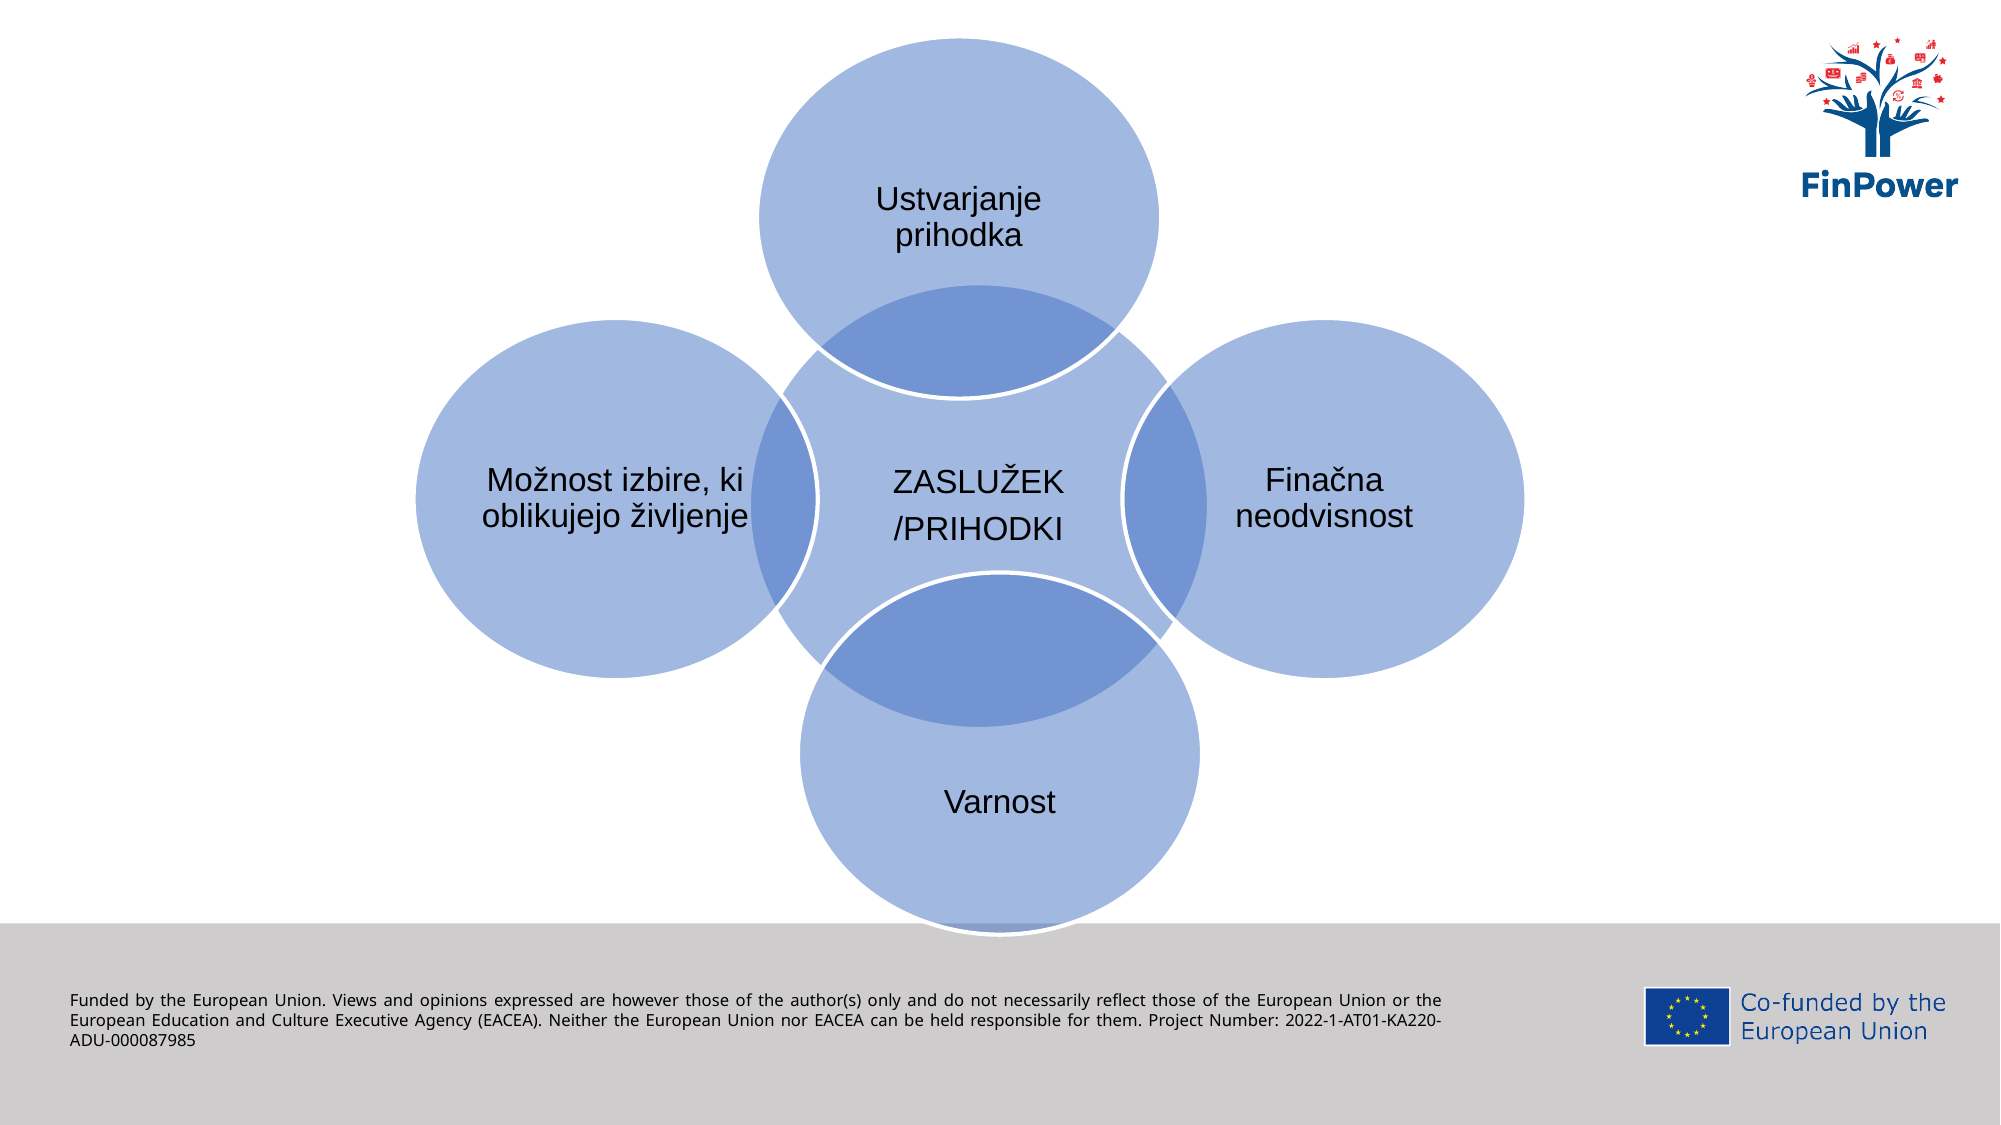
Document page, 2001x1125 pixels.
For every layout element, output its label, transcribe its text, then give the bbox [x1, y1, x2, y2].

text_box [0, 923, 2000, 1125]
picture [1801, 28, 1961, 207]
footer Funded by the European Union. Views and opinions expressed are however those of the author(s) only and do not necessarily reflect those of the European Union or the European Education and Culture Executive Agency (EACEA). Neither the European Union nor EACEA can be held responsible for them. Project Number: 2022-1-AT01-KA220-ADU-000087985 [55, 983, 1460, 1077]
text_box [157, 28, 1801, 984]
picture [1626, 968, 1974, 1064]
